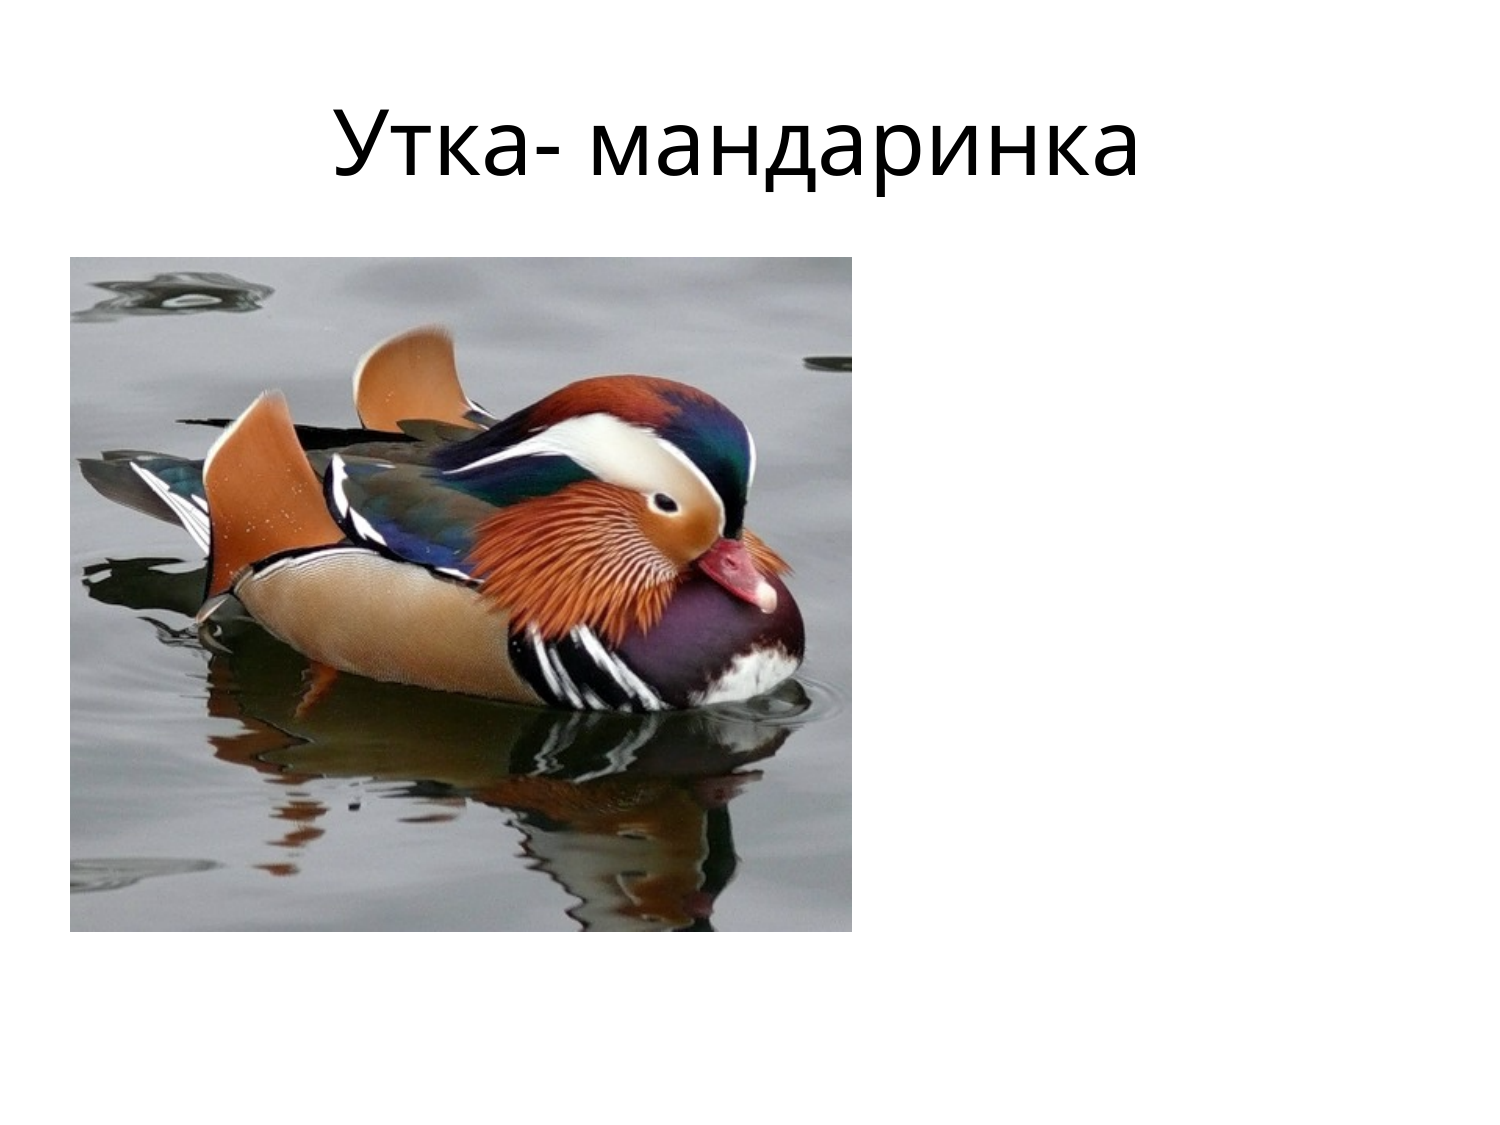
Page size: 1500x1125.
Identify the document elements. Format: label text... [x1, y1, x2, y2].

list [70, 257, 852, 932]
title Утка- мандаринка [75, 45, 1425, 233]
